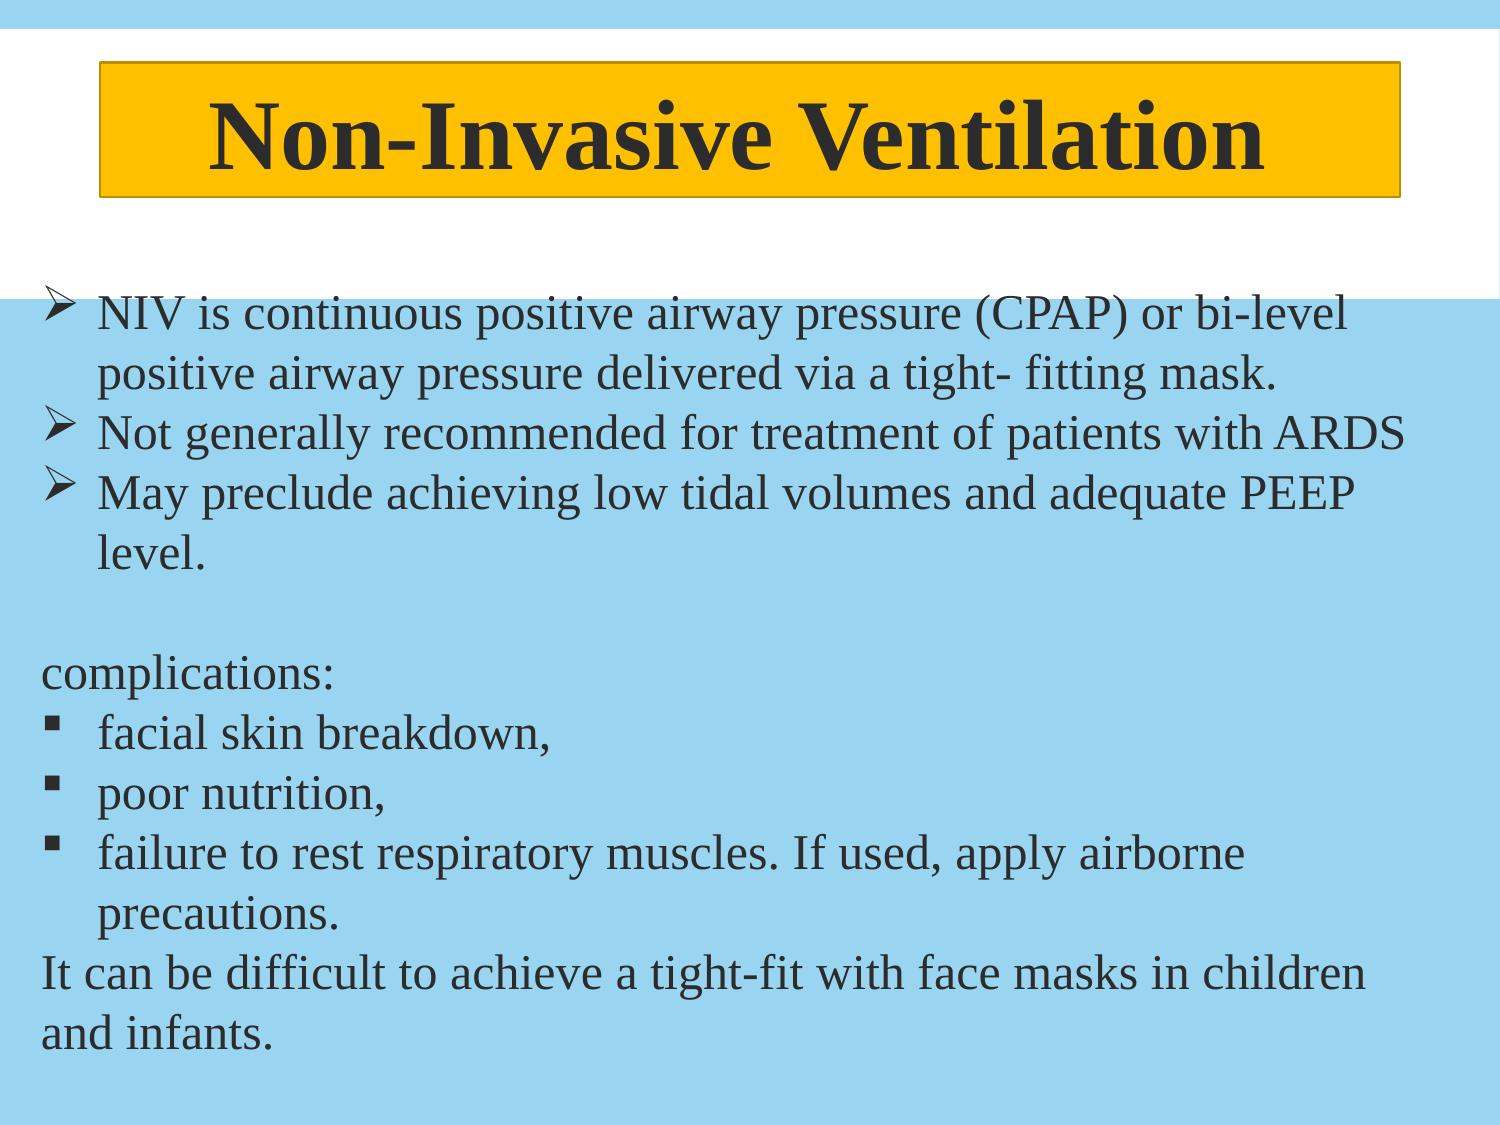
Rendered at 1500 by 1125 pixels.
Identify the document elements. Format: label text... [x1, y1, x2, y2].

text_box NIV is continuous positive airway pressure (CPAP) or bi-level positive airway pressure delivered via a tight- fitting mask. Not generally recommended for treatment of patients with ARDS May preclude achieving low tidal volumes and adequate PEEP level. complications: facial skin breakdown, poor nutrition, failure to rest respiratory muscles. If used, apply airborne precautions. It can be difficult to achieve a tight-fit with face masks in children and infants. [26, 221, 1452, 1067]
text_box Non-Invasive Ventilation [99, 61, 1401, 198]
